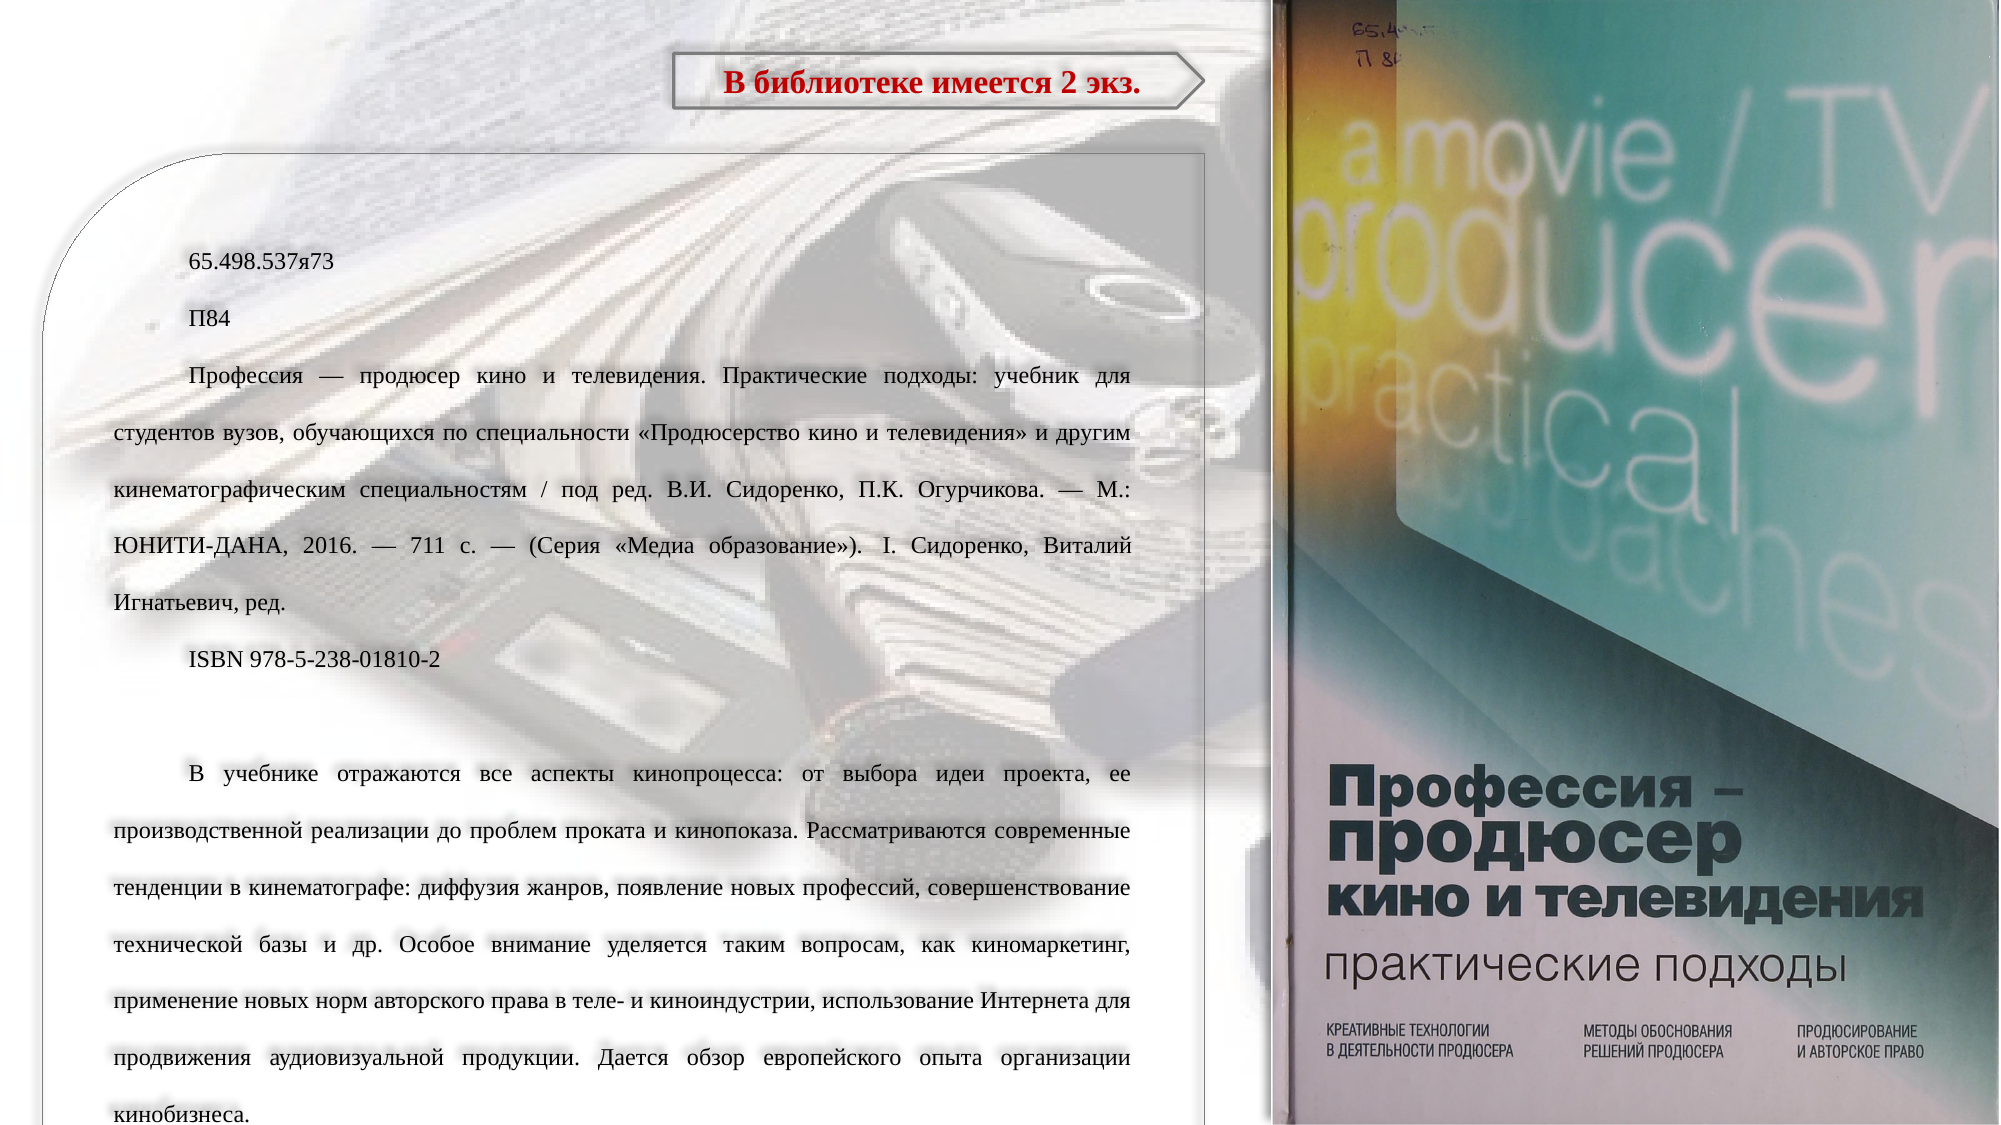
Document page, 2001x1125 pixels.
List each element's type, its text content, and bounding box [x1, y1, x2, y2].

picture [1271, 0, 2000, 1125]
text_box 65.498.537я73 П84 Профессия — продюсер кино и телевидения. Практические подходы: учебник для студентов вузов, обучающихся по специальности «Продюсерство кино и телевидения» и другим кинематографическим специальностям / под ред. В.И. Сидоренко, П.К. Огурчикова. — М.: ЮНИТИ-ДАНА, 2016. — 711 с. — (Серия «Медиа образование»). I. Сидоренко, Виталий Игнатьевич, ред. ISBN 978-5-238-01810-2 В учебнике отражаются все аспекты кинопроцесса: от выбора идеи проекта, ее производственной реализации до проблем проката и кинопоказа. Рассматриваются современные тенденции в кинематографе: диффузия жанров, появление новых профессий, совершенствование технической базы и др. Особое внимание уделяется таким вопросам, как киномаркетинг, применение новых норм авторского права в теле- и киноиндустрии, использование Интернета для продвижения аудиовизуальной продукции. Дается обзор европейского опыта организации кинобизнеса. Завершает учебник глава «Мастер-класс», в которой известные продюсеры отечественной теле- и киноиндустрии делятся опытом работы над конкретными проектами. Для студентов, обучающихся по специальностям в области кино и телевидения, переподготовки и повышения квалификации продюсеров кино и ТВ, а также работников сферы культуры и искусства. [42, 153, 1205, 1125]
text_box В библиотеке имеется 2 экз. [673, 53, 1205, 108]
